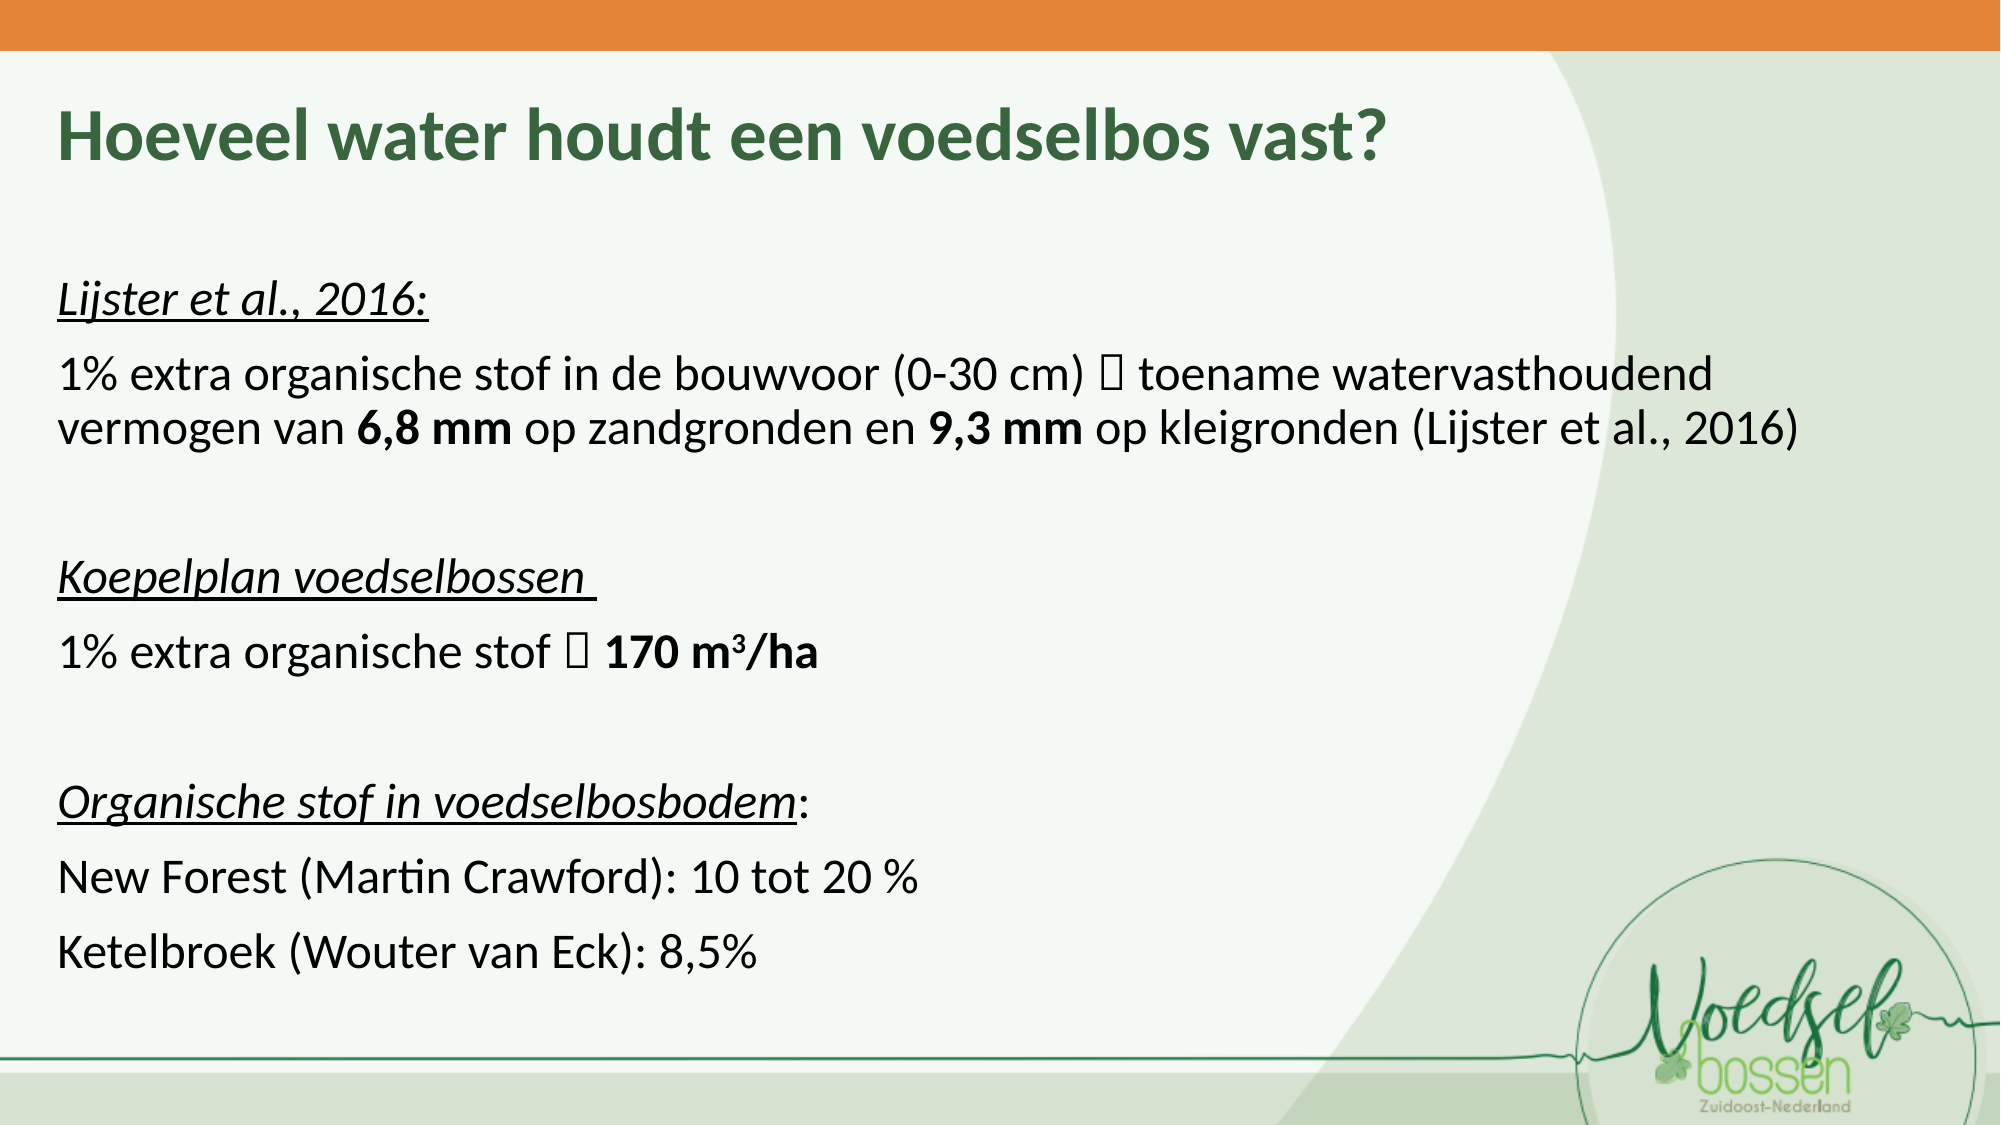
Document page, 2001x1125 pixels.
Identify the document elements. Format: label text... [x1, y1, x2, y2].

text_box Hoeveel water houdt een voedselbos vast? Lijster et al., 2016: 1% extra organische stof in de bouwvoor (0-30 cm)  toename watervasthoudend vermogen van 6,8 mm op zandgronden en 9,3 mm op kleigronden (Lijster et al., 2016) Koepelplan voedselbossen 1% extra organische stof  170 m3/ha Organische stof in voedselbosbodem: New Forest (Martin Crawford): 10 tot 20 % Ketelbroek (Wouter van Eck): 8,5% [42, 88, 1869, 912]
